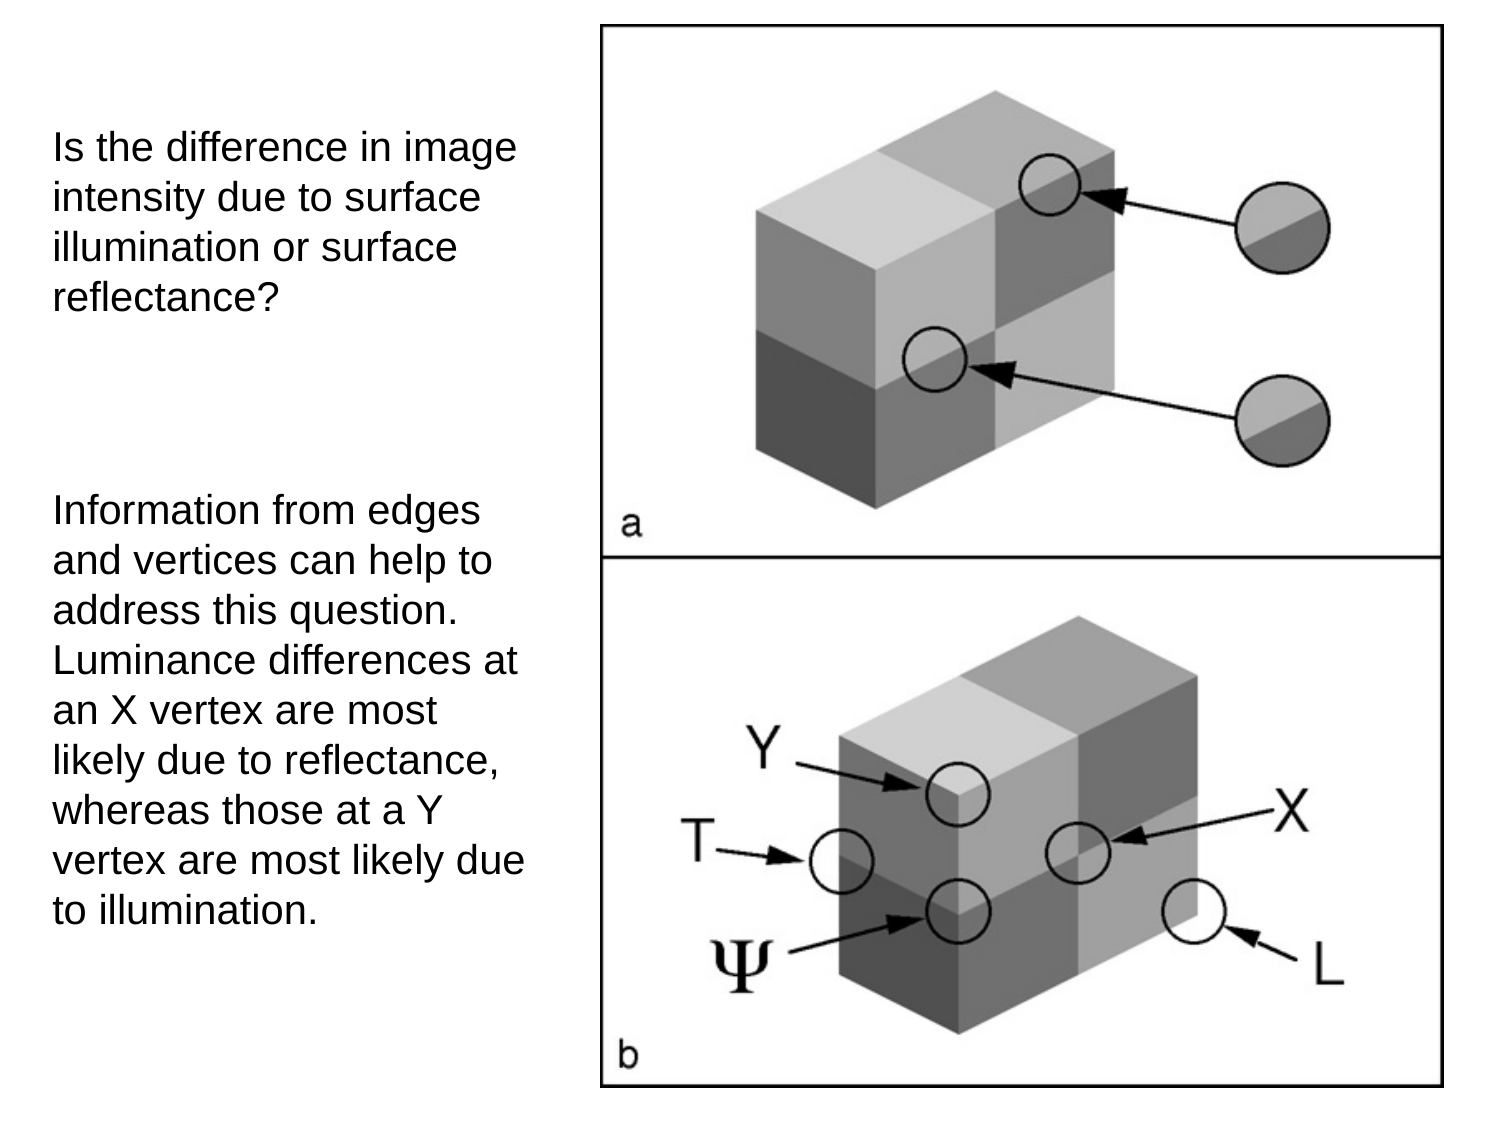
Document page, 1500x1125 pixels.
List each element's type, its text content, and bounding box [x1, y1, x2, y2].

text_box Is the difference in image intensity due to surface illumination or surface reflectance? Information from edges and vertices can help to address this question. Luminance differences at an X vertex are most likely due to reflectance, whereas those at a Y vertex are most likely due to illumination. [37, 112, 550, 940]
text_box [599, 24, 1444, 1088]
